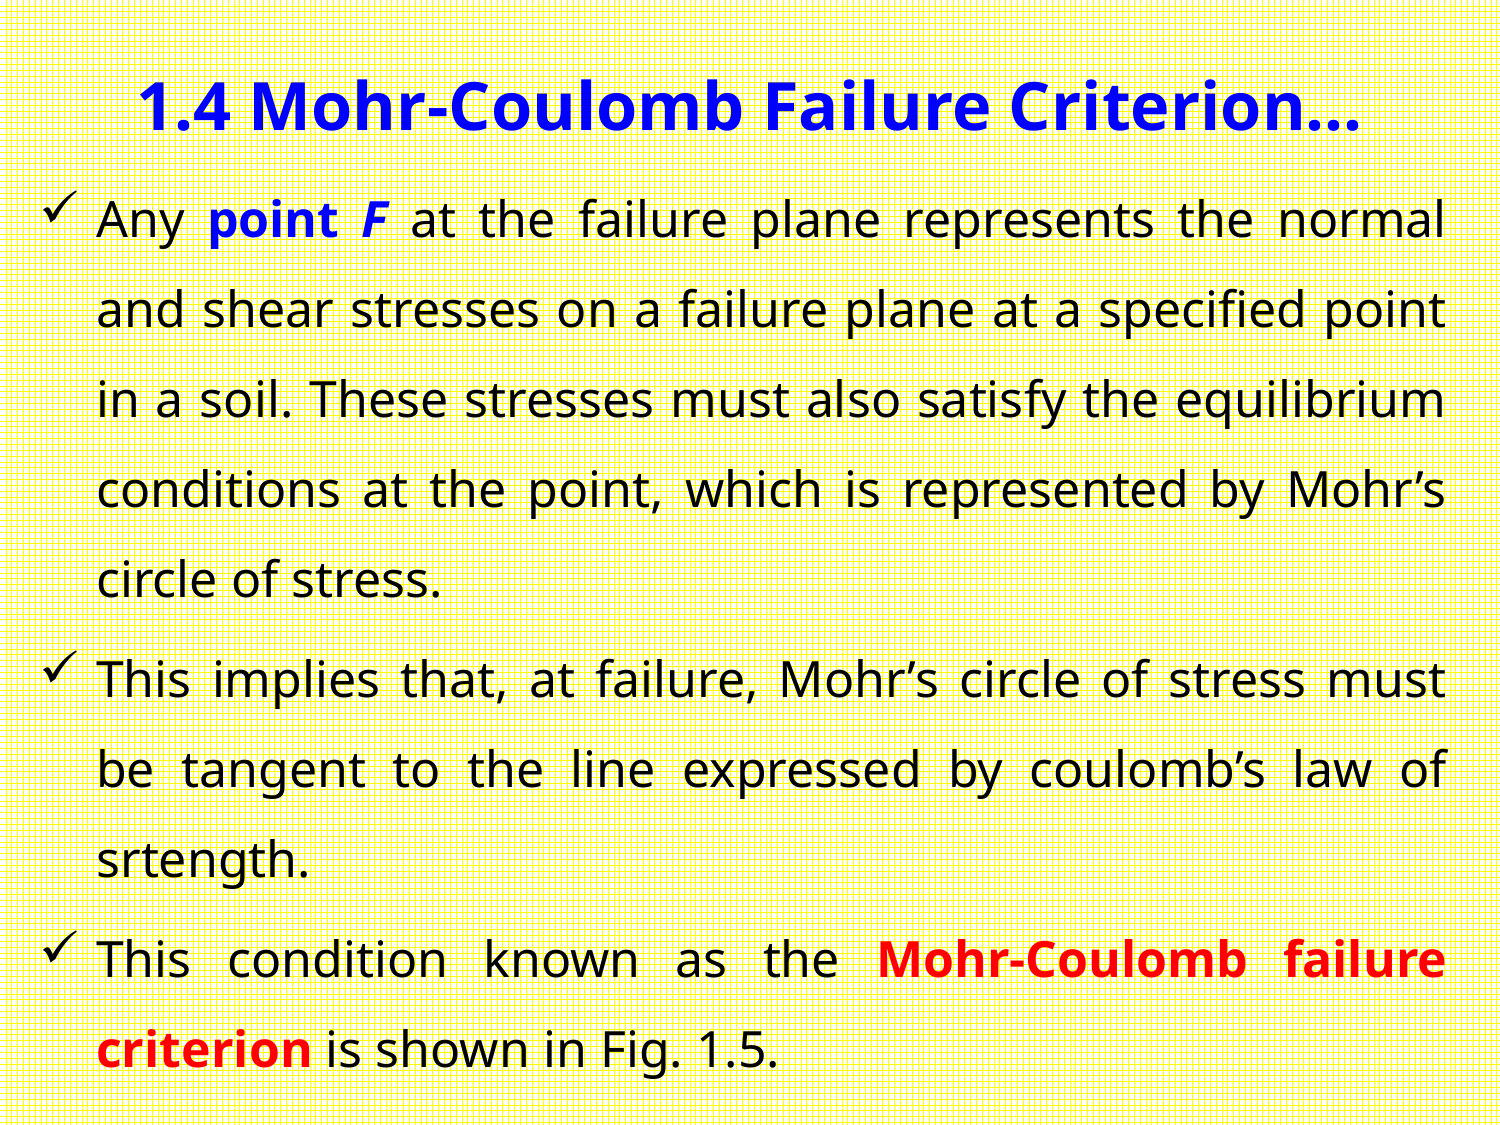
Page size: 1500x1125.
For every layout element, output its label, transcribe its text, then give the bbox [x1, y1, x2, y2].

title 1.4 Mohr-Coulomb Failure Criterion… [75, 45, 1425, 149]
list Any point F at the failure plane represents the normal and shear stresses on a failure plane at a specified point in a soil. These stresses must also satisfy the equilibrium conditions at the point, which is represented by Mohr’s circle of stress. This implies that, at failure, Mohr’s circle of stress must be tangent to the line expressed by coulomb’s law of srtength. This condition known as the Mohr-Coulomb failure criterion is shown in Fig. 1.5. [24, 149, 1463, 943]
